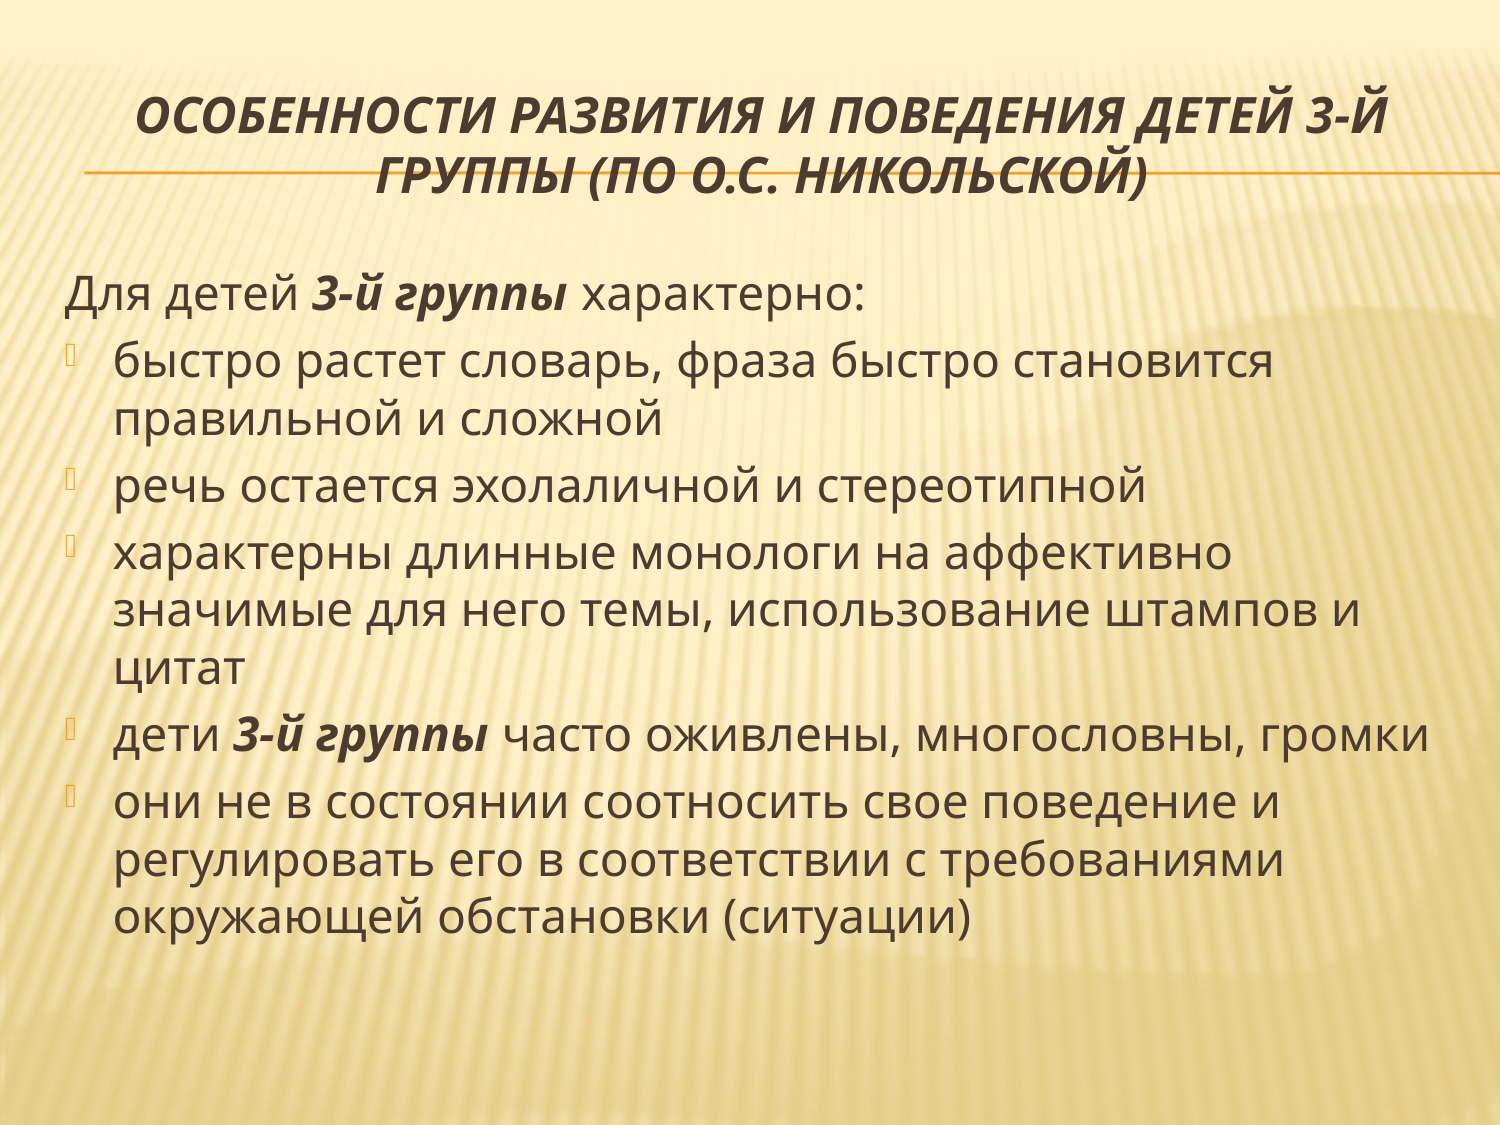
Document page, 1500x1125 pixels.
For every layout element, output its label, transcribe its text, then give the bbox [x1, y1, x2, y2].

list Для детей 3-й группы характерно: быстро растет словарь, фраза быстро становится правильной и сложной речь остается эхолаличной и стереотипной характерны длинные монологи на аффективно значимые для него темы, использование штампов и цитат дети 3-й группы часто оживлены, многословны, громки они не в состоянии соотносить свое поведение и регулировать его в соответствии с требованиями окружающей обстановки (ситуации) [50, 254, 1475, 998]
title Особенности развития и поведения детей 3-й группы (по О.С. Никольской) [50, 75, 1475, 213]
